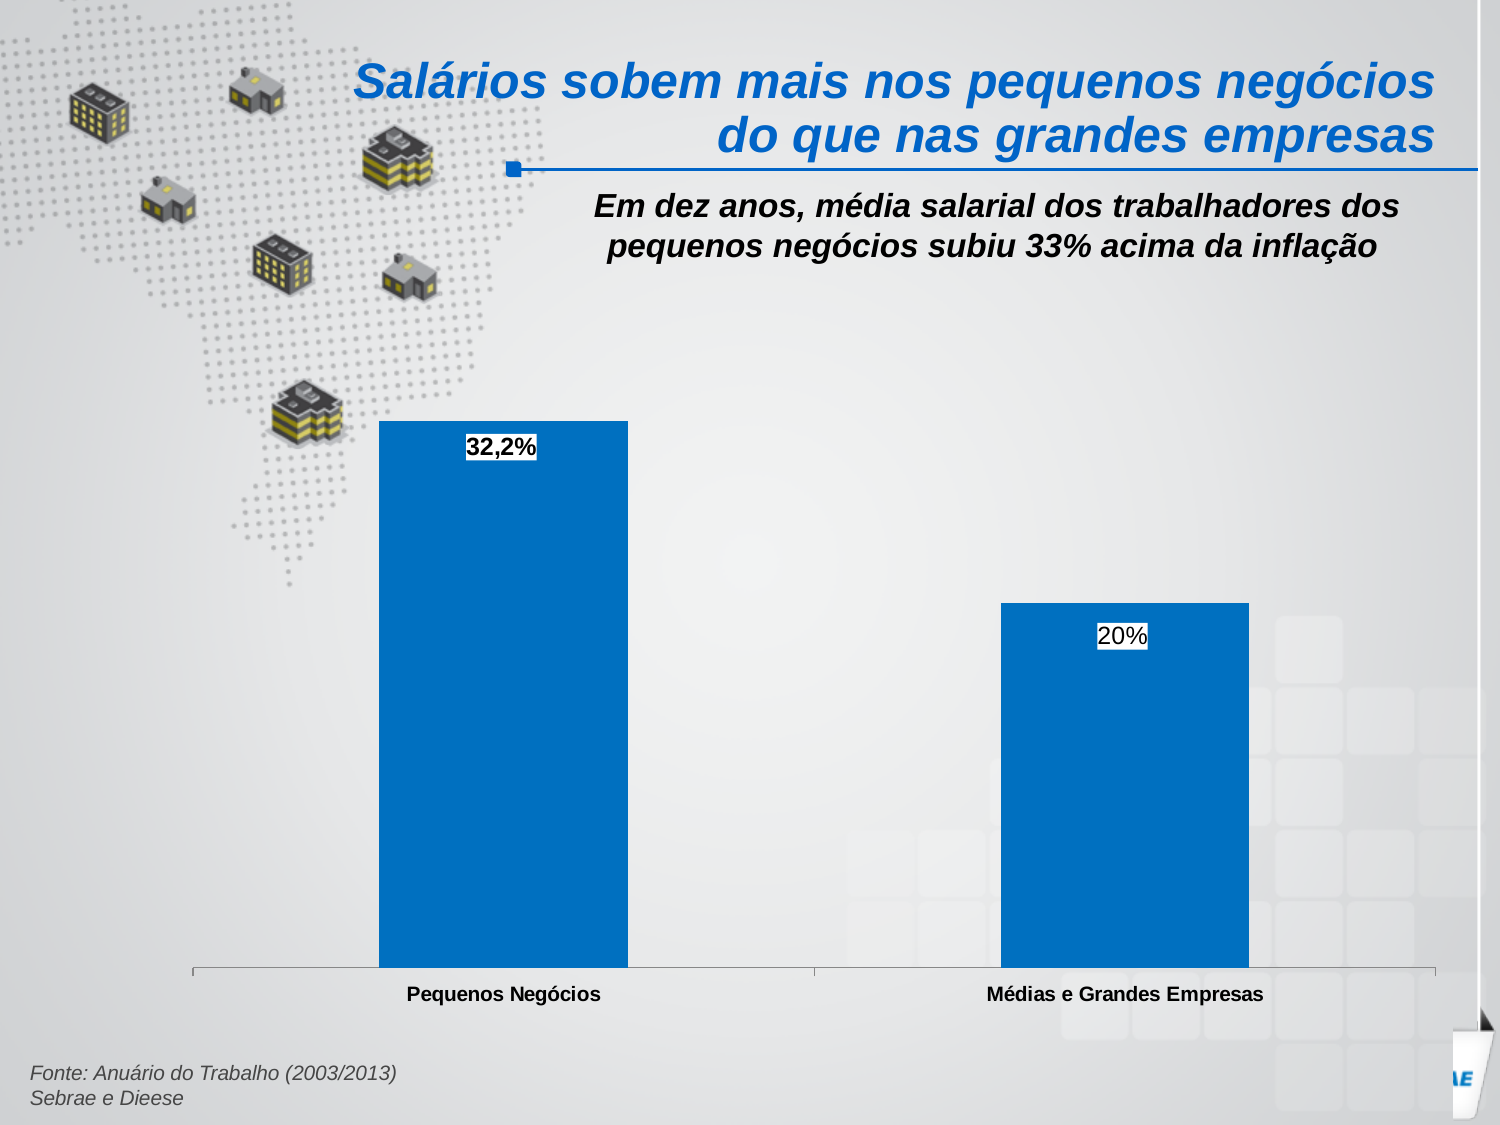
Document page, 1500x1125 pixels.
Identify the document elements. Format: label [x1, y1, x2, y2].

chart [191, 387, 1456, 1062]
picture [0, 0, 1500, 1125]
text_box [505, 161, 1479, 178]
